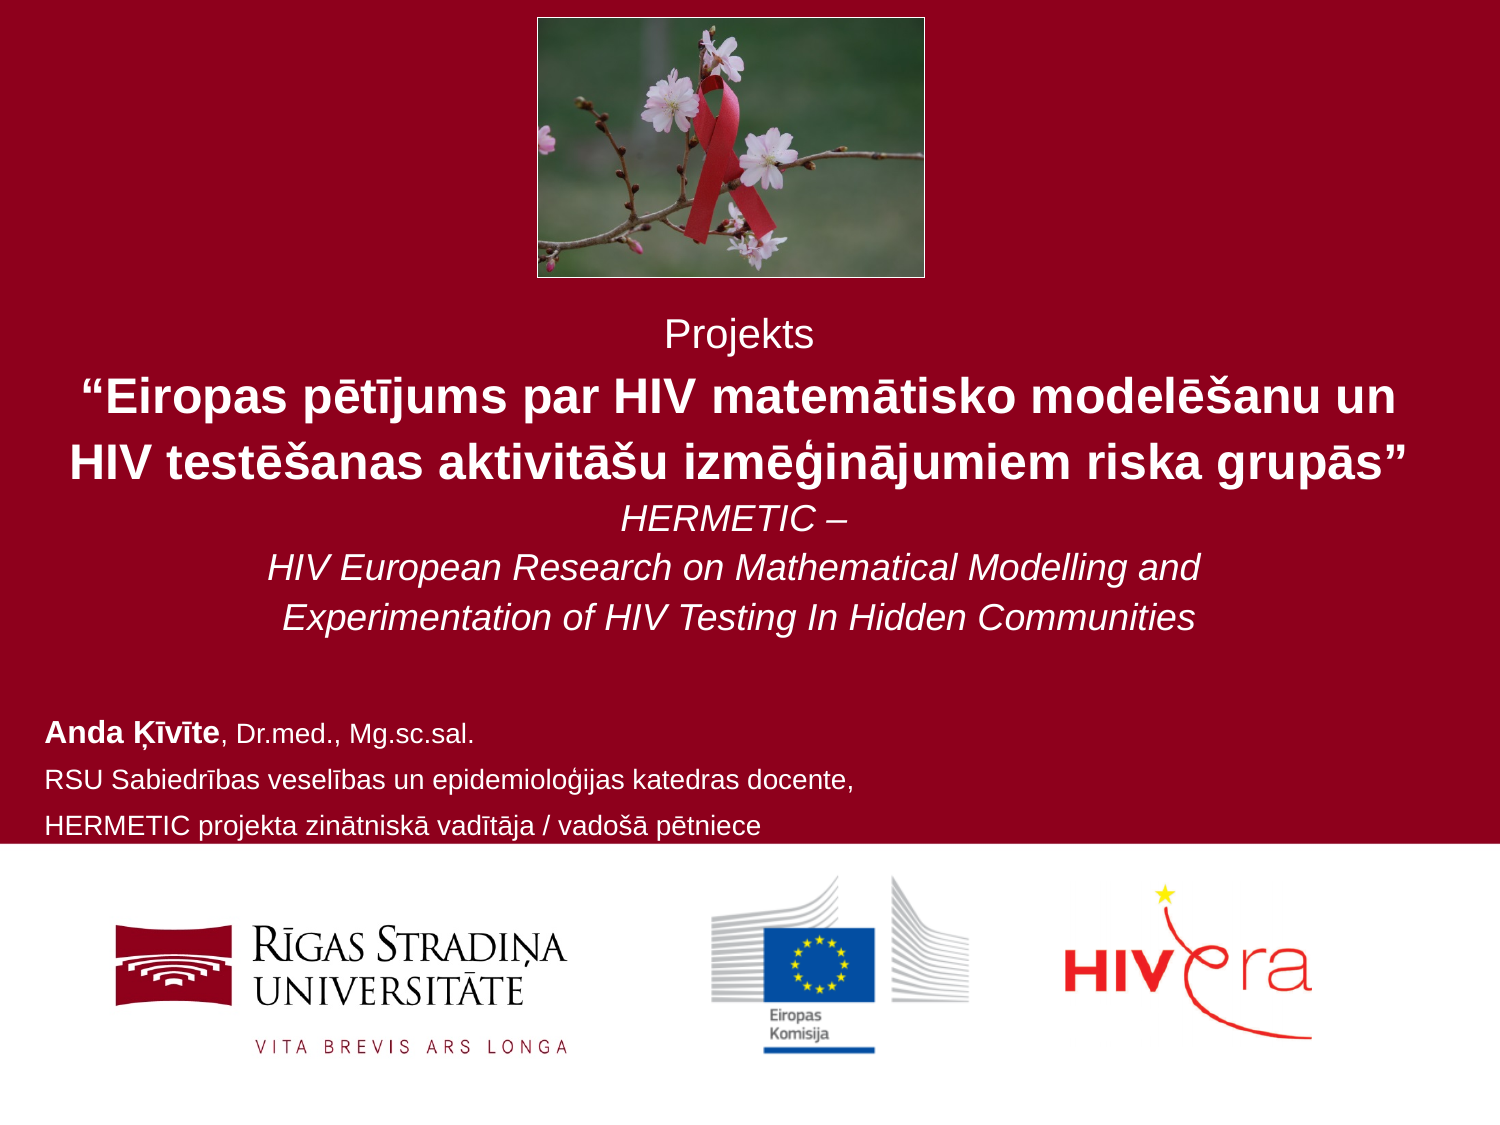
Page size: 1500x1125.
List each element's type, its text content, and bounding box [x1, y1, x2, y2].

subtitle Anda Ķīvīte, Dr.med., Mg.sc.sal. RSU Sabiedrības veselības un epidemioloģijas katedras docente, HERMETIC projekta zinātniskā vadītāja / vadošā pētniece [29, 704, 1222, 850]
title Projekts “Eiropas pētījums par HIV matemātisko modelēšanu un HIV testēšanas aktivitāšu izmēģinājumiem riska grupās” HERMETIC – HIV European Research on Mathematical Modelling and Experimentation of HIV Testing In Hidden Communities [53, 184, 1426, 646]
picture [537, 17, 925, 278]
picture [0, 843, 1500, 1125]
